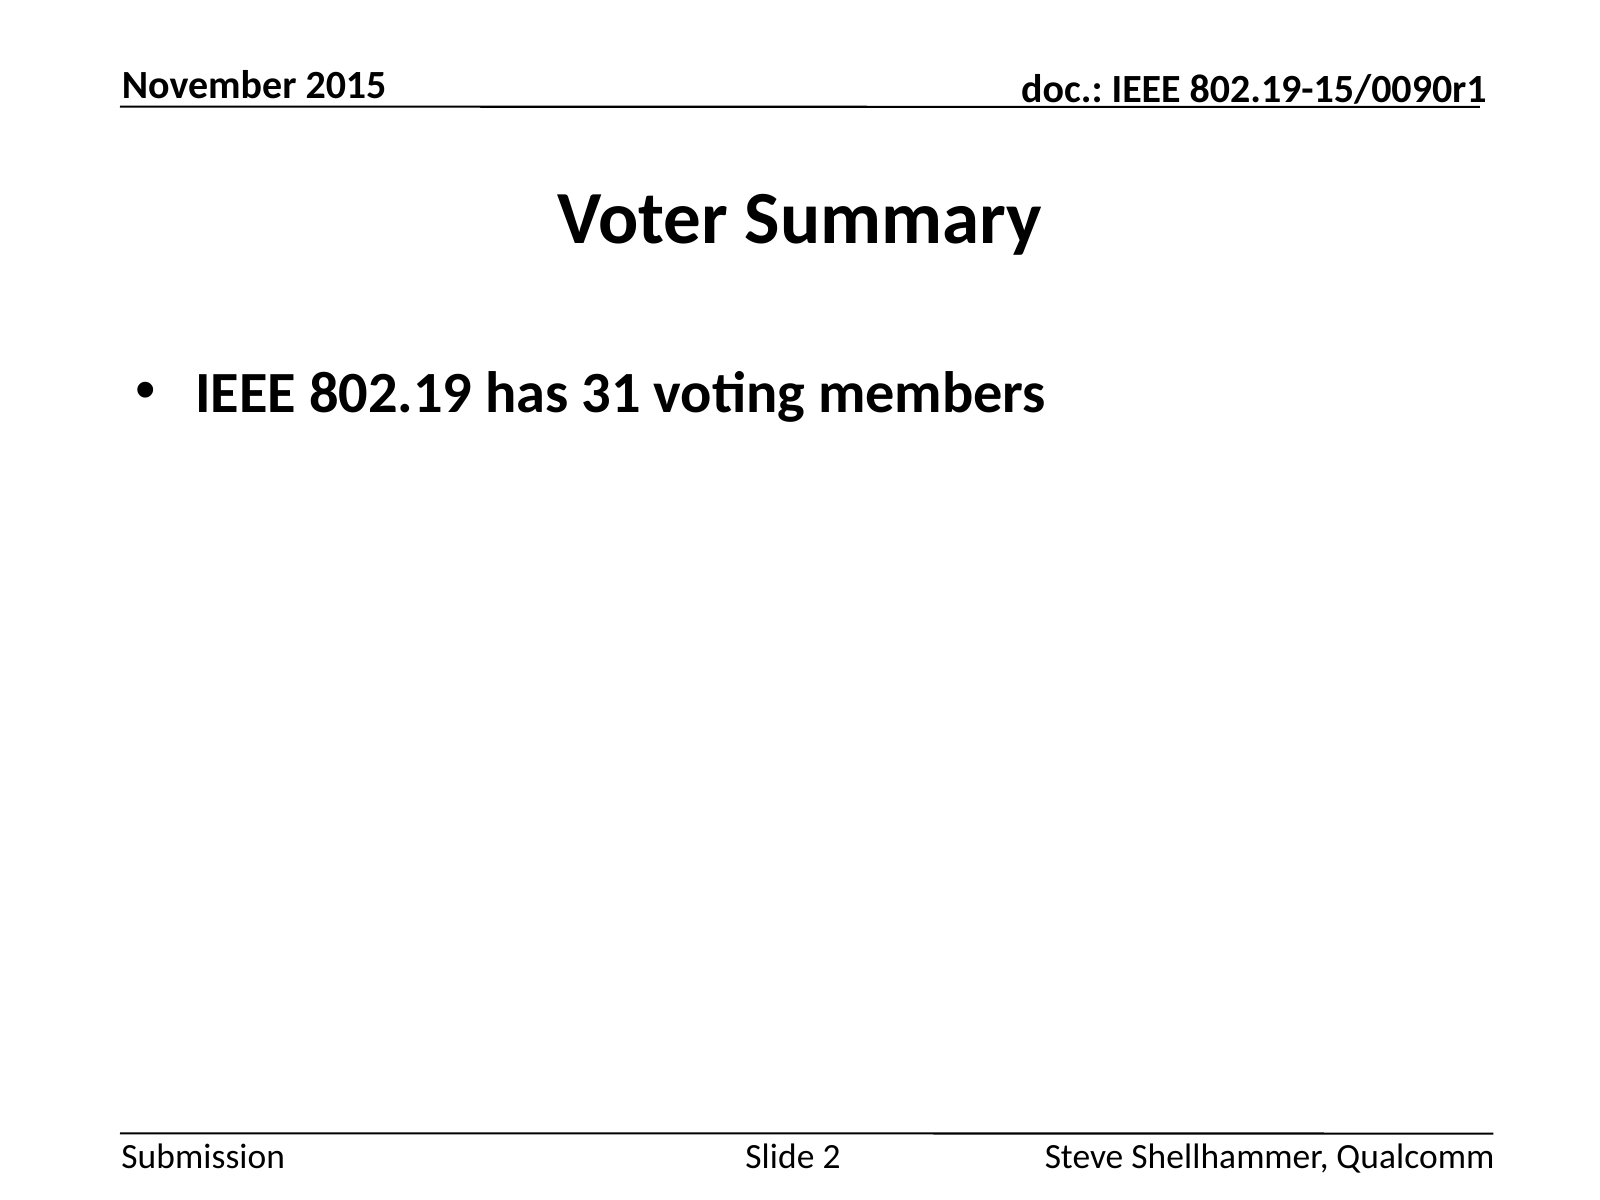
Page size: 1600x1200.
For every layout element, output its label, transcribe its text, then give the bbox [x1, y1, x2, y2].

title Voter Summary [119, 119, 1480, 307]
slide_number Slide 2 [733, 1132, 854, 1197]
list IEEE 802.19 has 31 voting members [119, 346, 1480, 1067]
footer Steve Shellhammer, Qualcomm [937, 1132, 1495, 1174]
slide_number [121, 58, 451, 107]
